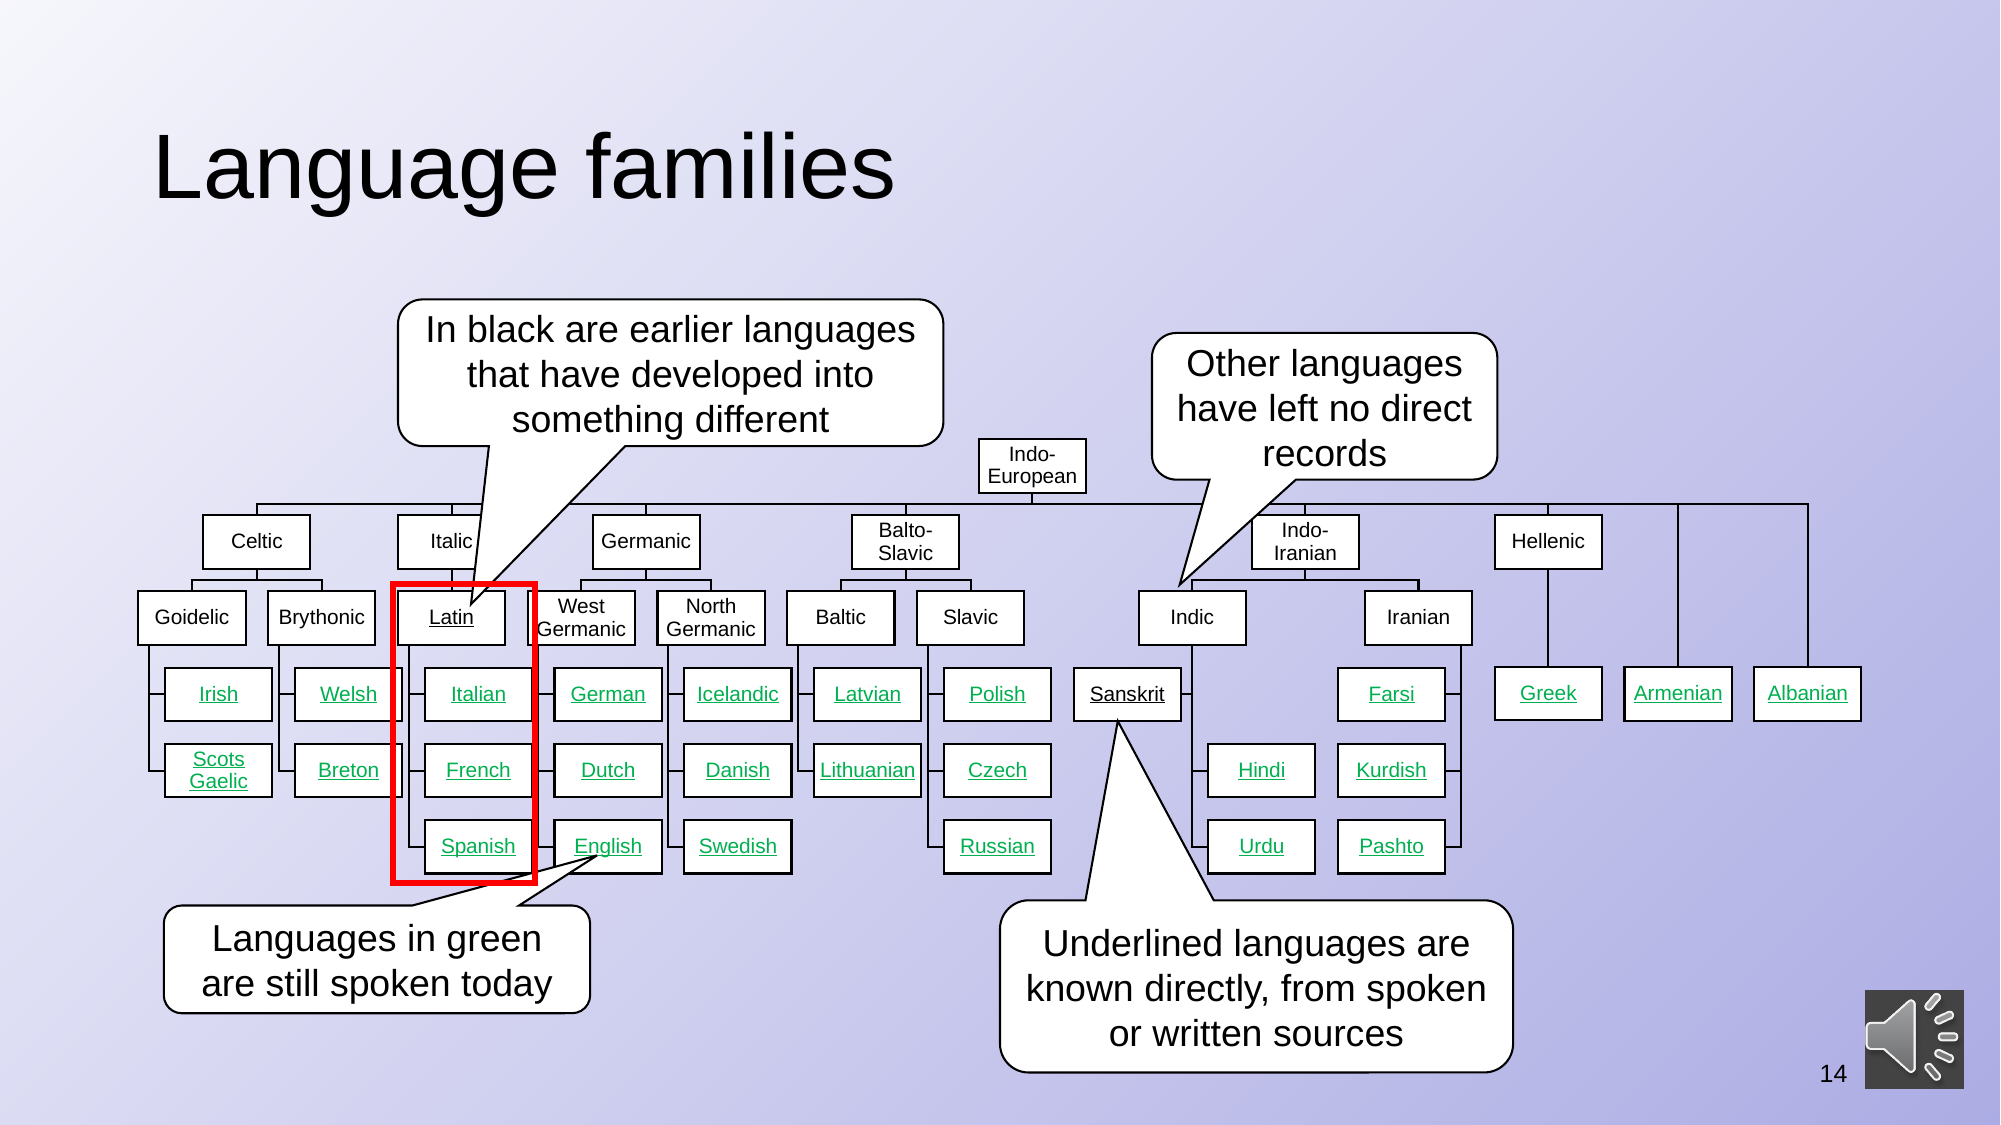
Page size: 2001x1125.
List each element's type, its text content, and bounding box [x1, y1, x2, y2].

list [137, 299, 1863, 1014]
text_box Underlined languages are known directly, from spoken or written sources [998, 1014, 1515, 1074]
slide_number 14 [1412, 1042, 1863, 1103]
picture [1864, 989, 1965, 1090]
title Language families [137, 59, 1863, 278]
